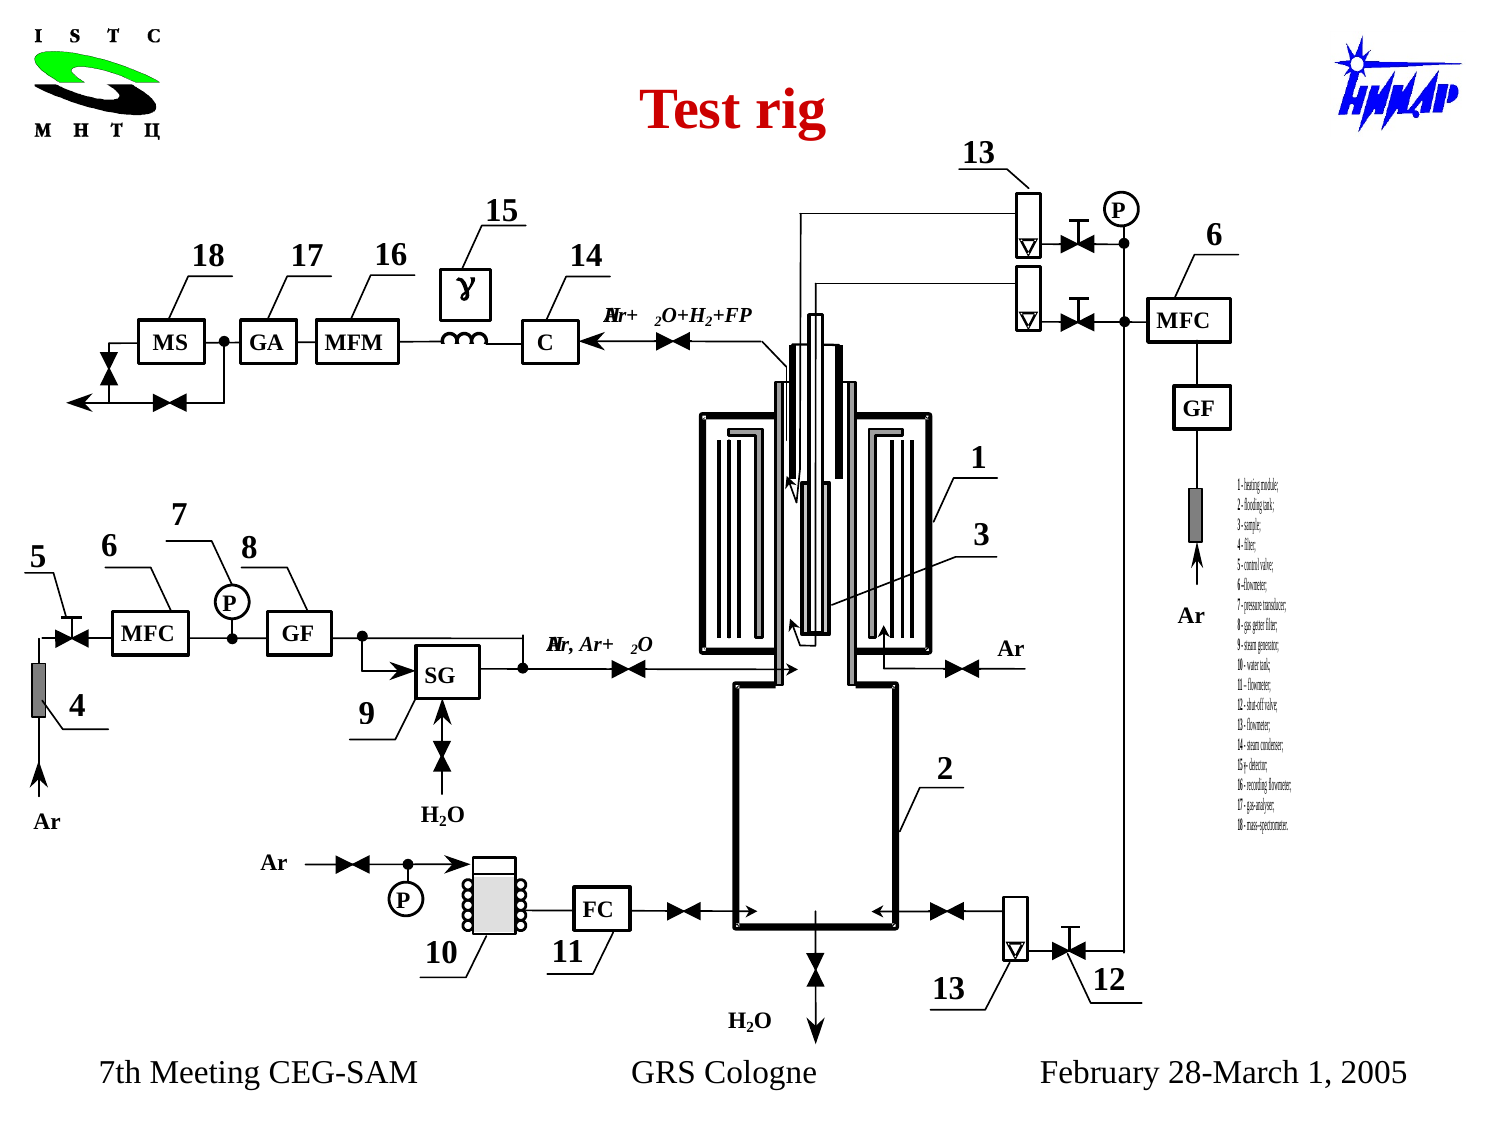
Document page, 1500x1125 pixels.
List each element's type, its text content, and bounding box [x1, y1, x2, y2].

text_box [1237, 474, 1500, 1076]
picture [1330, 31, 1466, 137]
text_box Test rig [624, 62, 900, 123]
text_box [12, 124, 1251, 1048]
